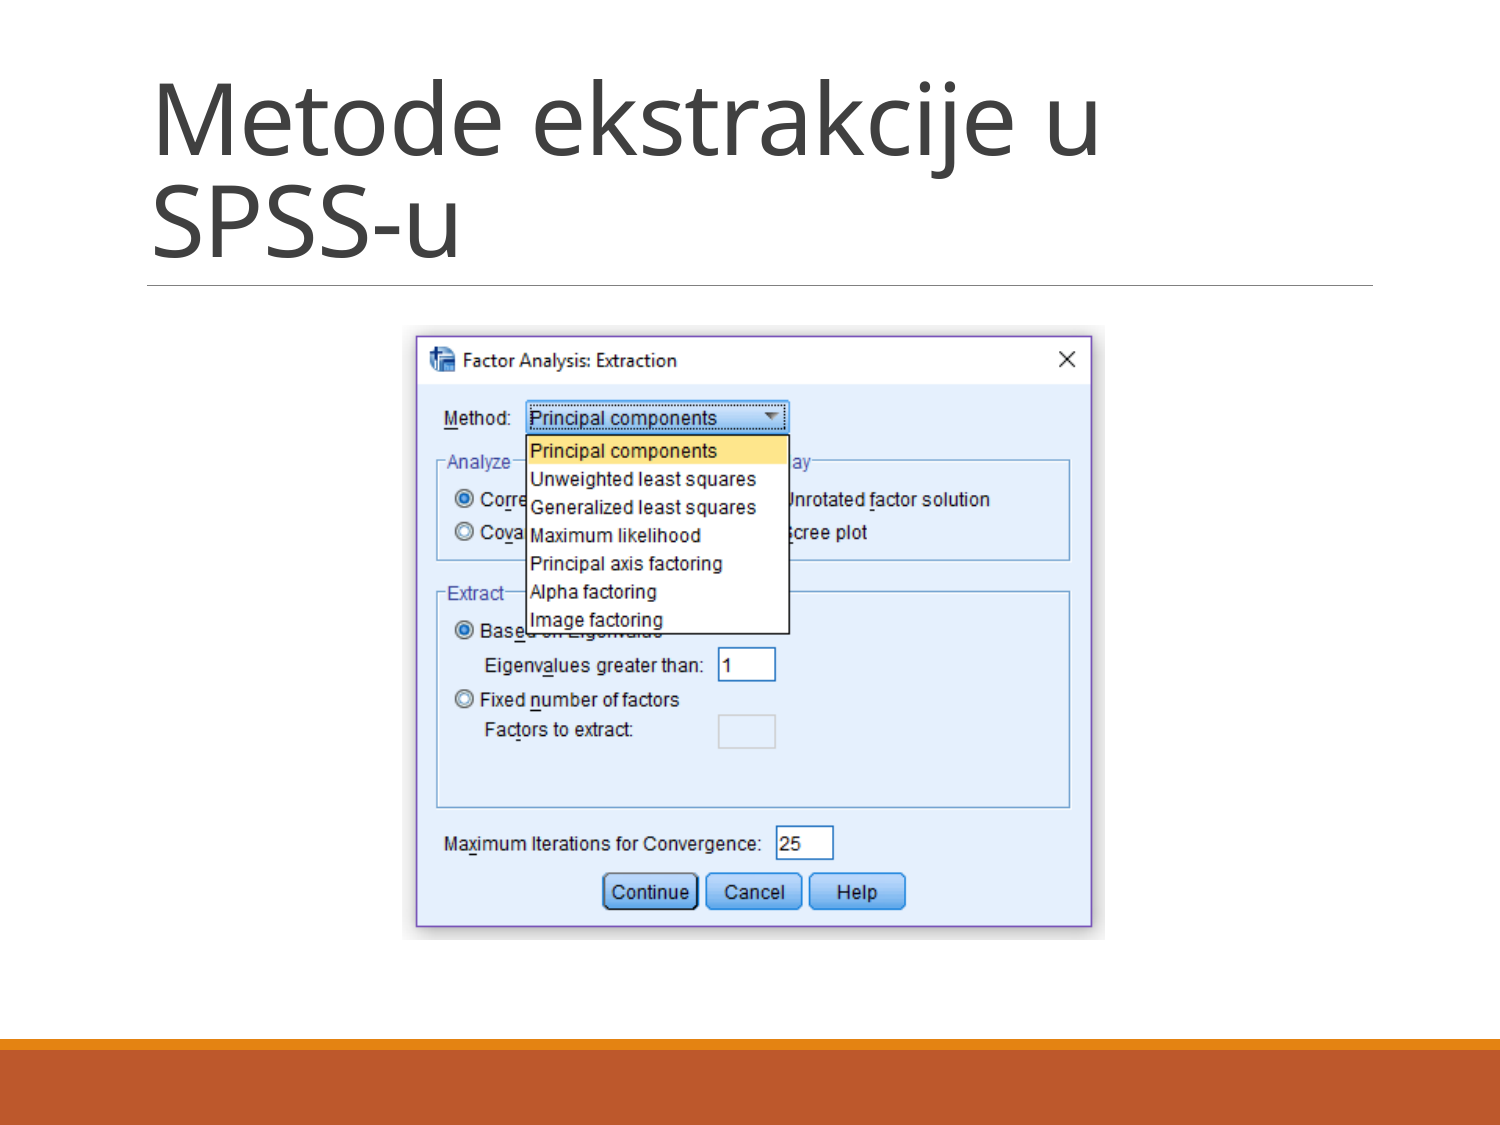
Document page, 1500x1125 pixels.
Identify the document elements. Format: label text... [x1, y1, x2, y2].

title Metode ekstrakcije u SPSS-u [135, 47, 1373, 285]
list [402, 325, 1105, 941]
